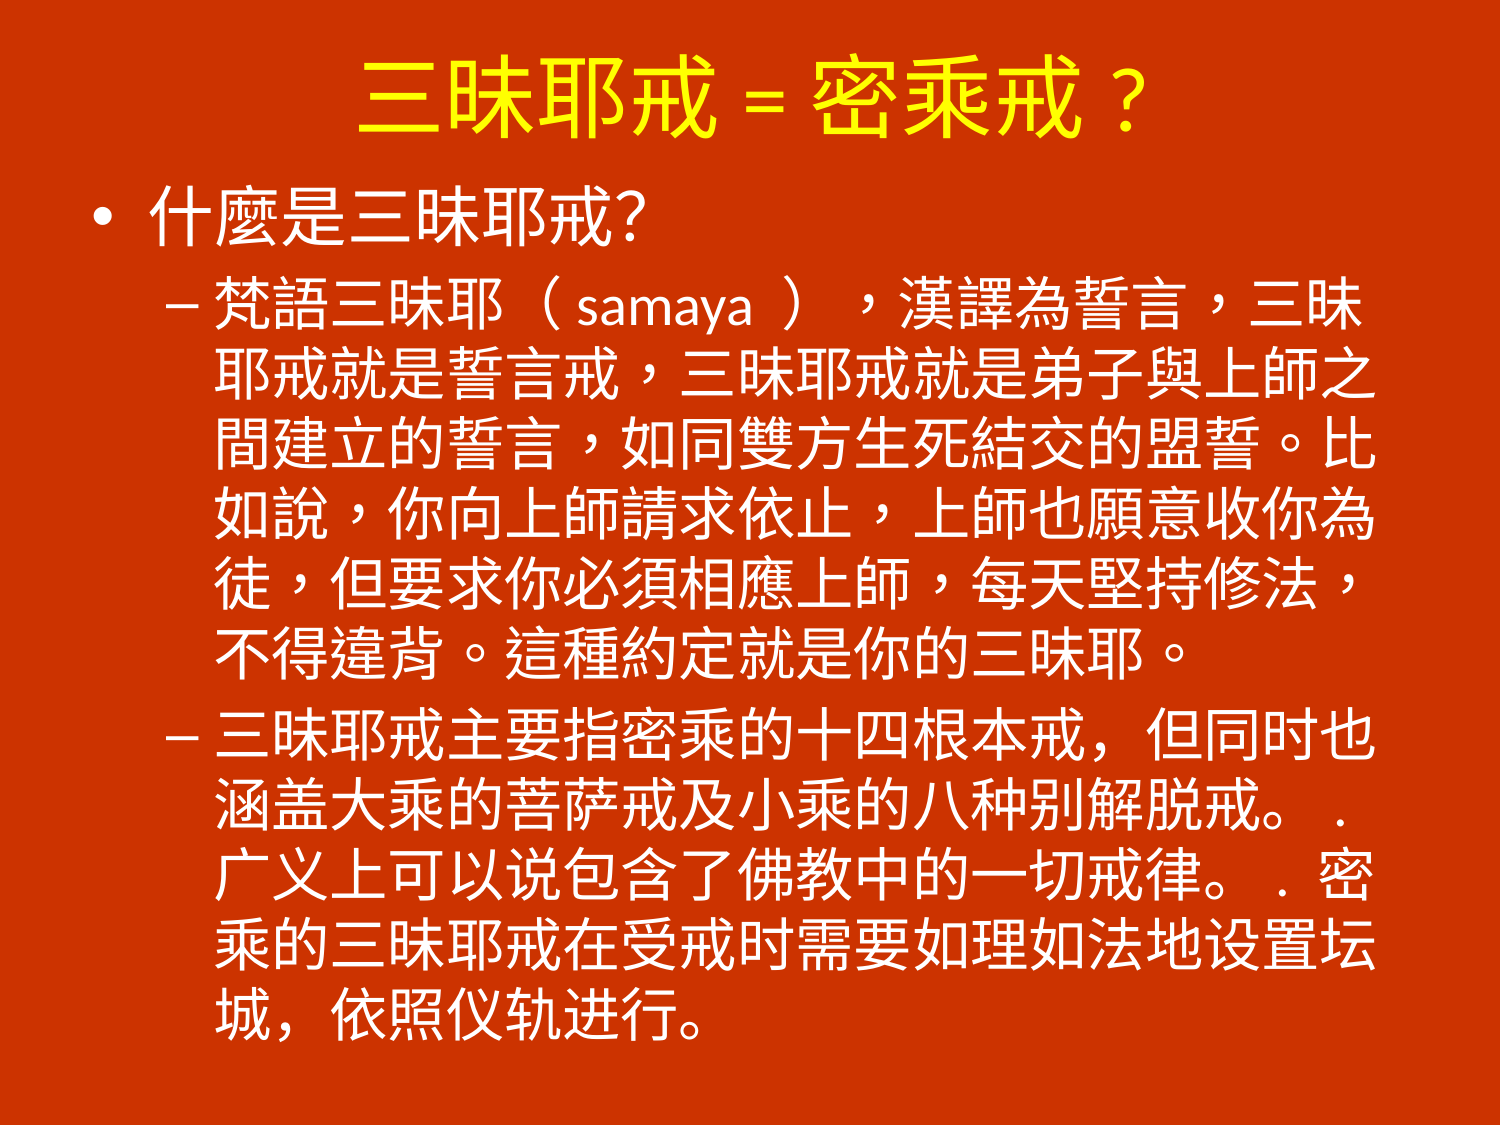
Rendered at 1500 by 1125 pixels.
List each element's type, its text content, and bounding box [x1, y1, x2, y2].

title 三昧耶戒=密乘戒? [76, 22, 1427, 167]
list 什麼是三昧耶戒？ 梵語三昧耶（samaya ），漢譯為誓言，三昧耶戒就是誓言戒，三昧耶戒就是弟子與上師之間建立的誓言，如同雙方生死結交的盟誓。比如說，你向上師請求依止，上師也願意收你為徒，但要求你必須相應上師，每天堅持修法，不得違背。這種約定就是你的三昧耶。 三昧耶戒主要指密乘的十四根本戒，但同时也涵盖大乘的菩萨戒及小乘的八种别解脱戒。. 广义上可以说包含了佛教中的一切戒律。. 密乘的三昧耶戒在受戒时需要如理如法地设置坛城，依照仪轨进行。 [76, 167, 1427, 1103]
